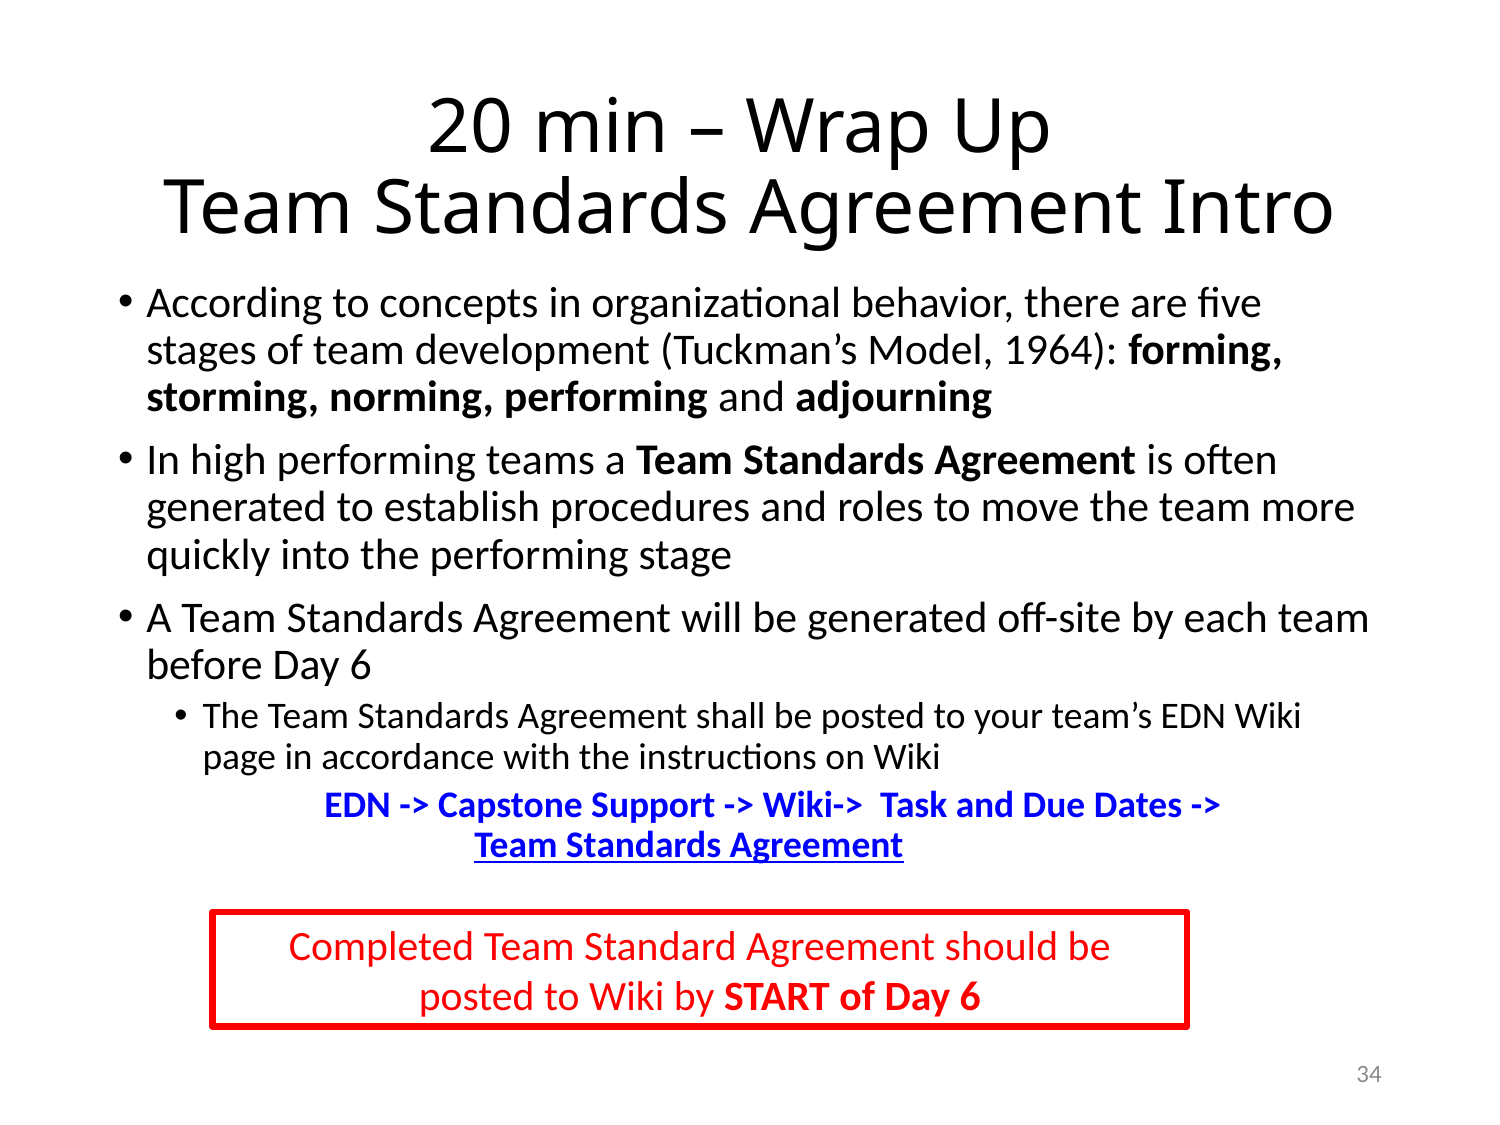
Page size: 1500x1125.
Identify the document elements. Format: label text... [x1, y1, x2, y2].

text_box Completed Team Standard Agreement should be posted to Wiki by START of Day 6 [212, 911, 1188, 1027]
title 20 min – Wrap Up Team Standards Agreement Intro [103, 59, 1397, 271]
list According to concepts in organizational behavior, there are five stages of team development (Tuckman’s Model, 1964): forming, storming, norming, performing and adjourning In high performing teams a Team Standards Agreement is often generated to establish procedures and roles to move the team more quickly into the performing stage A Team Standards Agreement will be generated off-site by each team before Day 6 The Team Standards Agreement shall be posted to your team’s EDN Wiki page in accordance with the instructions on Wiki EDN -> Capstone Support -> Wiki-> Task and Due Dates -> Team Standards Agreement [103, 271, 1397, 1048]
slide_number 34 [1059, 1042, 1397, 1103]
